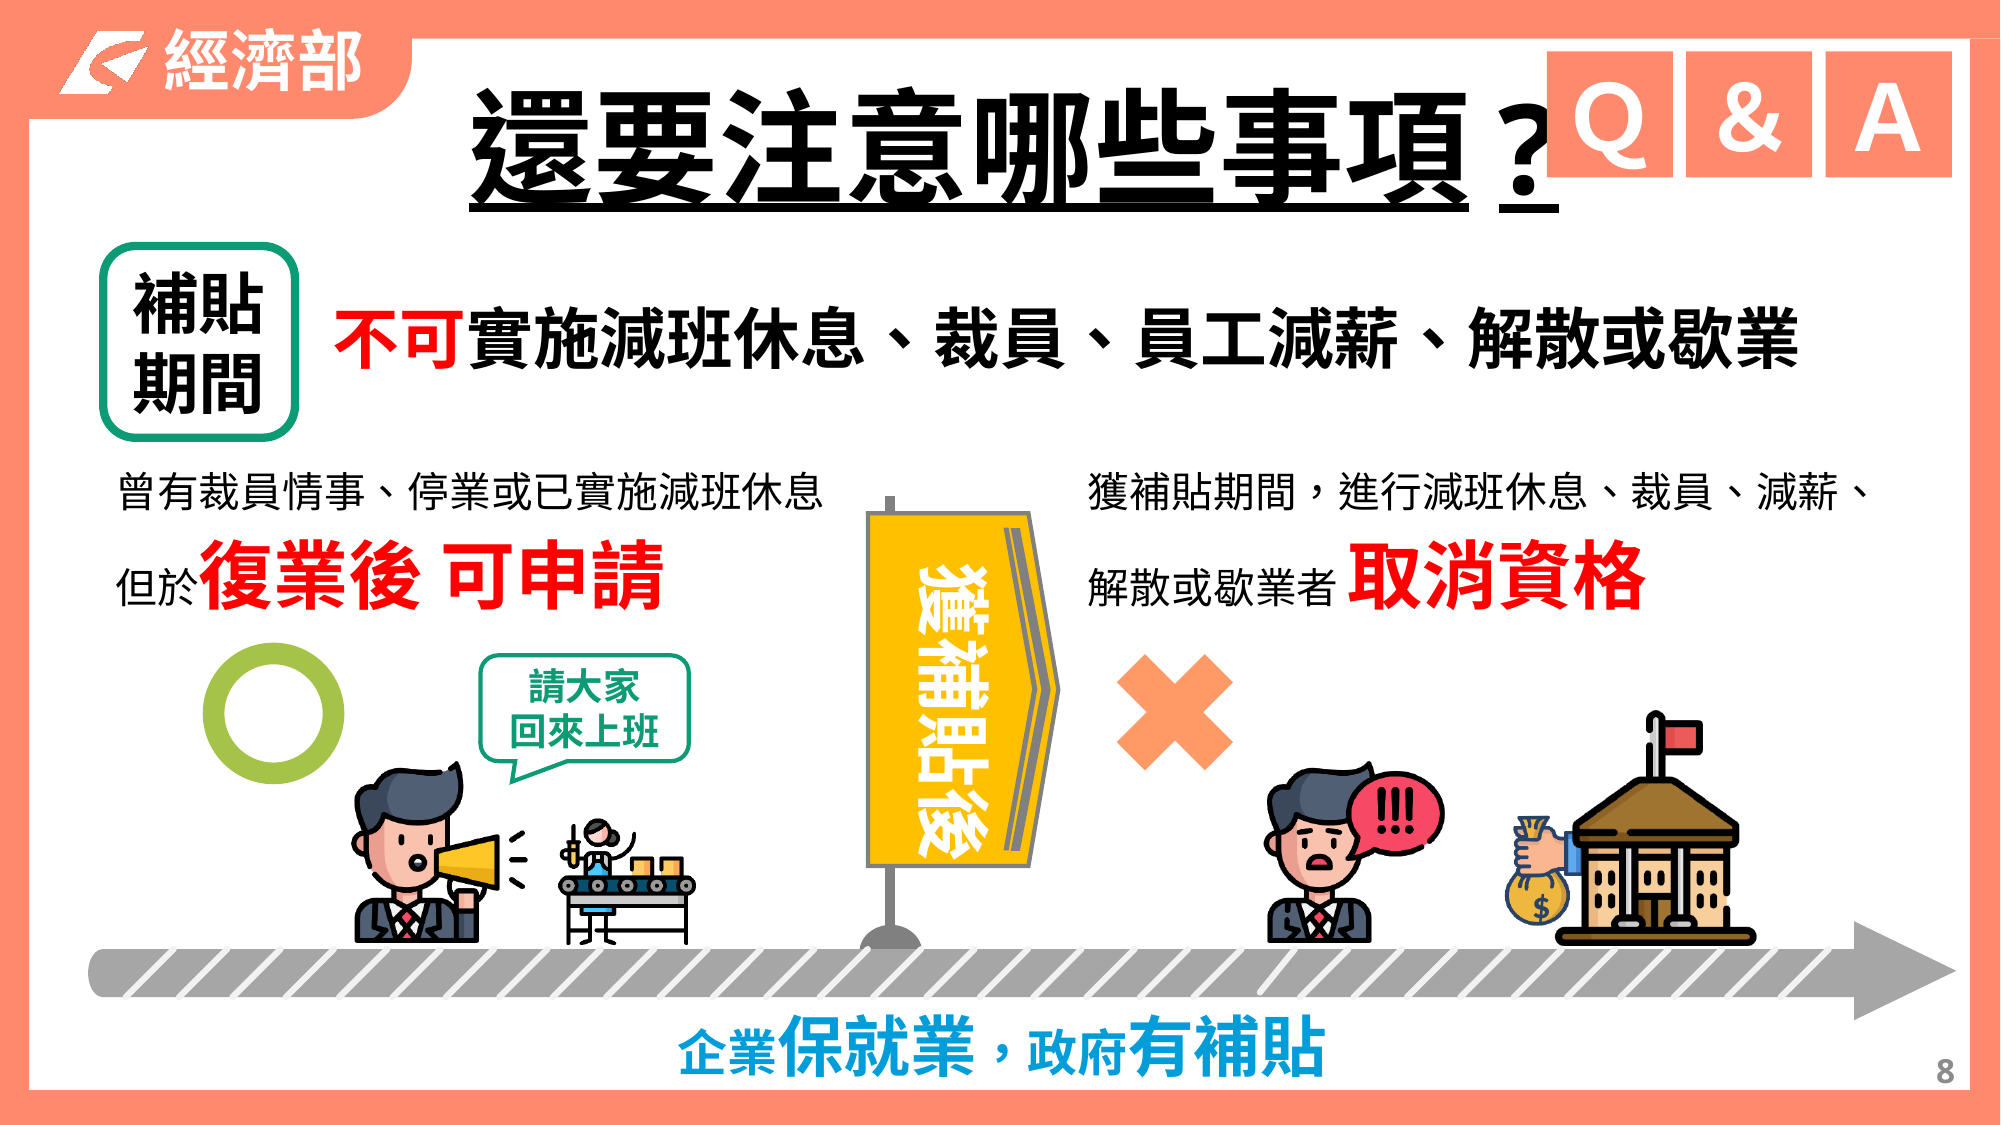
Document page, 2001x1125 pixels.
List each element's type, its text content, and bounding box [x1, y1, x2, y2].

picture [58, 31, 149, 94]
text_box [1853, 919, 1959, 1022]
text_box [1502, 710, 1774, 946]
text_box [201, 641, 346, 786]
text_box 不可實施減班休息、裁員、員工減薪、解散或歇業 [318, 289, 1951, 385]
text_box 企業保就業，政府有補貼 [659, 998, 1346, 1093]
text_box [1546, 51, 1952, 178]
text_box [1115, 652, 1235, 772]
text_box 補貼期間 [102, 244, 297, 439]
picture [558, 812, 696, 951]
text_box 請大家 回來上班 [479, 654, 690, 777]
picture [347, 761, 530, 943]
slide_number 8 [1520, 1039, 1971, 1100]
picture [1263, 761, 1445, 943]
title 還要注意哪些事項? [92, 48, 1935, 229]
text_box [88, 948, 1884, 998]
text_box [859, 495, 1059, 948]
text_box 獲補貼期間，進行減班休息、裁員、減薪、 解散或歇業者 取消資格 [1073, 458, 1855, 626]
text_box 曾有裁員情事、停業或已實施減班休息 但於復業後 可申請 [100, 458, 841, 626]
